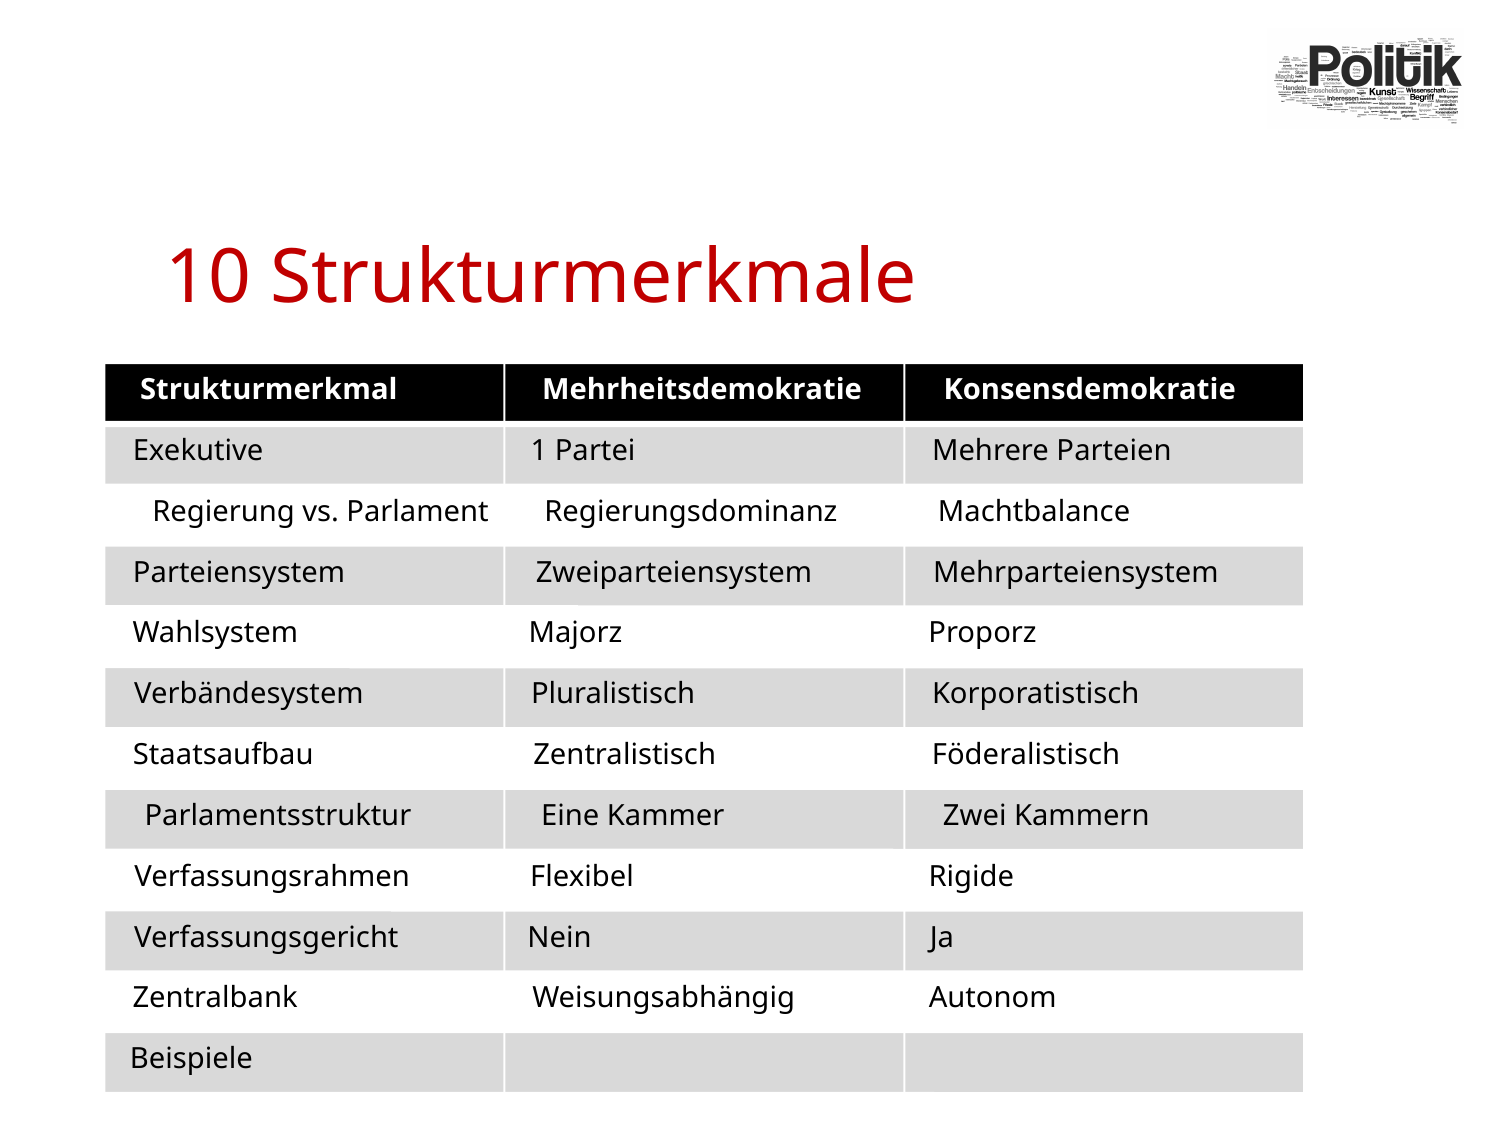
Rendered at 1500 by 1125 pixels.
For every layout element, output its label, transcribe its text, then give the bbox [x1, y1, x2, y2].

text_box Beispiele [129, 1039, 254, 1075]
text_box Mehrheitsdemokratie [542, 370, 863, 406]
text_box [505, 485, 904, 545]
text_box [505, 364, 904, 423]
text_box [505, 668, 904, 728]
text_box [105, 789, 504, 849]
text_box [505, 911, 904, 971]
text_box Autonom [928, 978, 1057, 1014]
text_box [905, 668, 1304, 728]
text_box [905, 850, 1304, 910]
text_box Exekutive [132, 431, 264, 467]
text_box [905, 364, 1304, 424]
text_box [105, 364, 504, 423]
text_box Konsensdemokratie [943, 370, 1237, 406]
text_box [505, 729, 904, 788]
text_box Verfassungsrahmen [134, 857, 411, 893]
text_box Föderalistisch [931, 735, 1121, 771]
text_box [105, 424, 504, 484]
text_box [505, 789, 904, 849]
title 10 Strukturmerkmale [150, 137, 1350, 325]
text_box Parteiensystem [132, 552, 346, 588]
text_box [505, 850, 904, 910]
text_box Staatsaufbau [132, 735, 315, 771]
text_box Korporatistisch [932, 674, 1140, 710]
text_box Weisungsabhängig [532, 978, 796, 1014]
text_box [505, 1033, 904, 1093]
text_box [105, 485, 504, 545]
text_box [105, 546, 504, 606]
text_box Wahlsystem [132, 613, 299, 649]
text_box [905, 546, 1304, 606]
text_box Zentralbank [132, 978, 298, 1014]
text_box [905, 485, 1304, 545]
text_box [505, 424, 904, 484]
text_box [105, 668, 504, 727]
text_box [905, 1033, 1304, 1093]
text_box Mehrere Parteien [932, 431, 1173, 467]
text_box Ja [929, 917, 955, 953]
text_box Mehrparteiensystem [933, 552, 1220, 588]
text_box Verbändesystem [134, 674, 365, 710]
text_box [505, 607, 904, 667]
text_box [905, 607, 1304, 667]
text_box Regierung vs. Parlament [152, 491, 490, 527]
text_box 1 Partei [530, 431, 636, 467]
text_box Parlamentsstruktur [144, 796, 412, 832]
text_box [105, 1033, 504, 1093]
text_box Flexibel [530, 857, 635, 893]
text_box Zweiparteiensystem [535, 552, 813, 588]
text_box Pluralistisch [531, 674, 696, 710]
text_box [905, 729, 1304, 788]
text_box Verfassungsgericht [134, 917, 399, 953]
text_box [505, 972, 904, 1031]
text_box Machtbalance [937, 491, 1131, 527]
text_box [105, 911, 504, 971]
text_box [905, 911, 1304, 971]
text_box Nein [527, 917, 592, 953]
text_box Rigide [928, 857, 1015, 893]
text_box [105, 607, 504, 667]
text_box [105, 729, 504, 788]
text_box [905, 789, 1304, 849]
text_box [505, 546, 904, 606]
text_box Majorz [528, 613, 623, 649]
text_box Strukturmerkmal [140, 370, 399, 406]
text_box Zentralistisch [533, 735, 717, 771]
text_box Zwei Kammern [942, 796, 1150, 832]
text_box Regierungsdominanz [544, 491, 839, 527]
text_box Eine Kammer [541, 796, 725, 832]
text_box [105, 972, 504, 1031]
text_box [905, 972, 1304, 1031]
text_box Proporz [928, 613, 1037, 649]
text_box [905, 424, 1304, 484]
text_box [105, 850, 504, 910]
